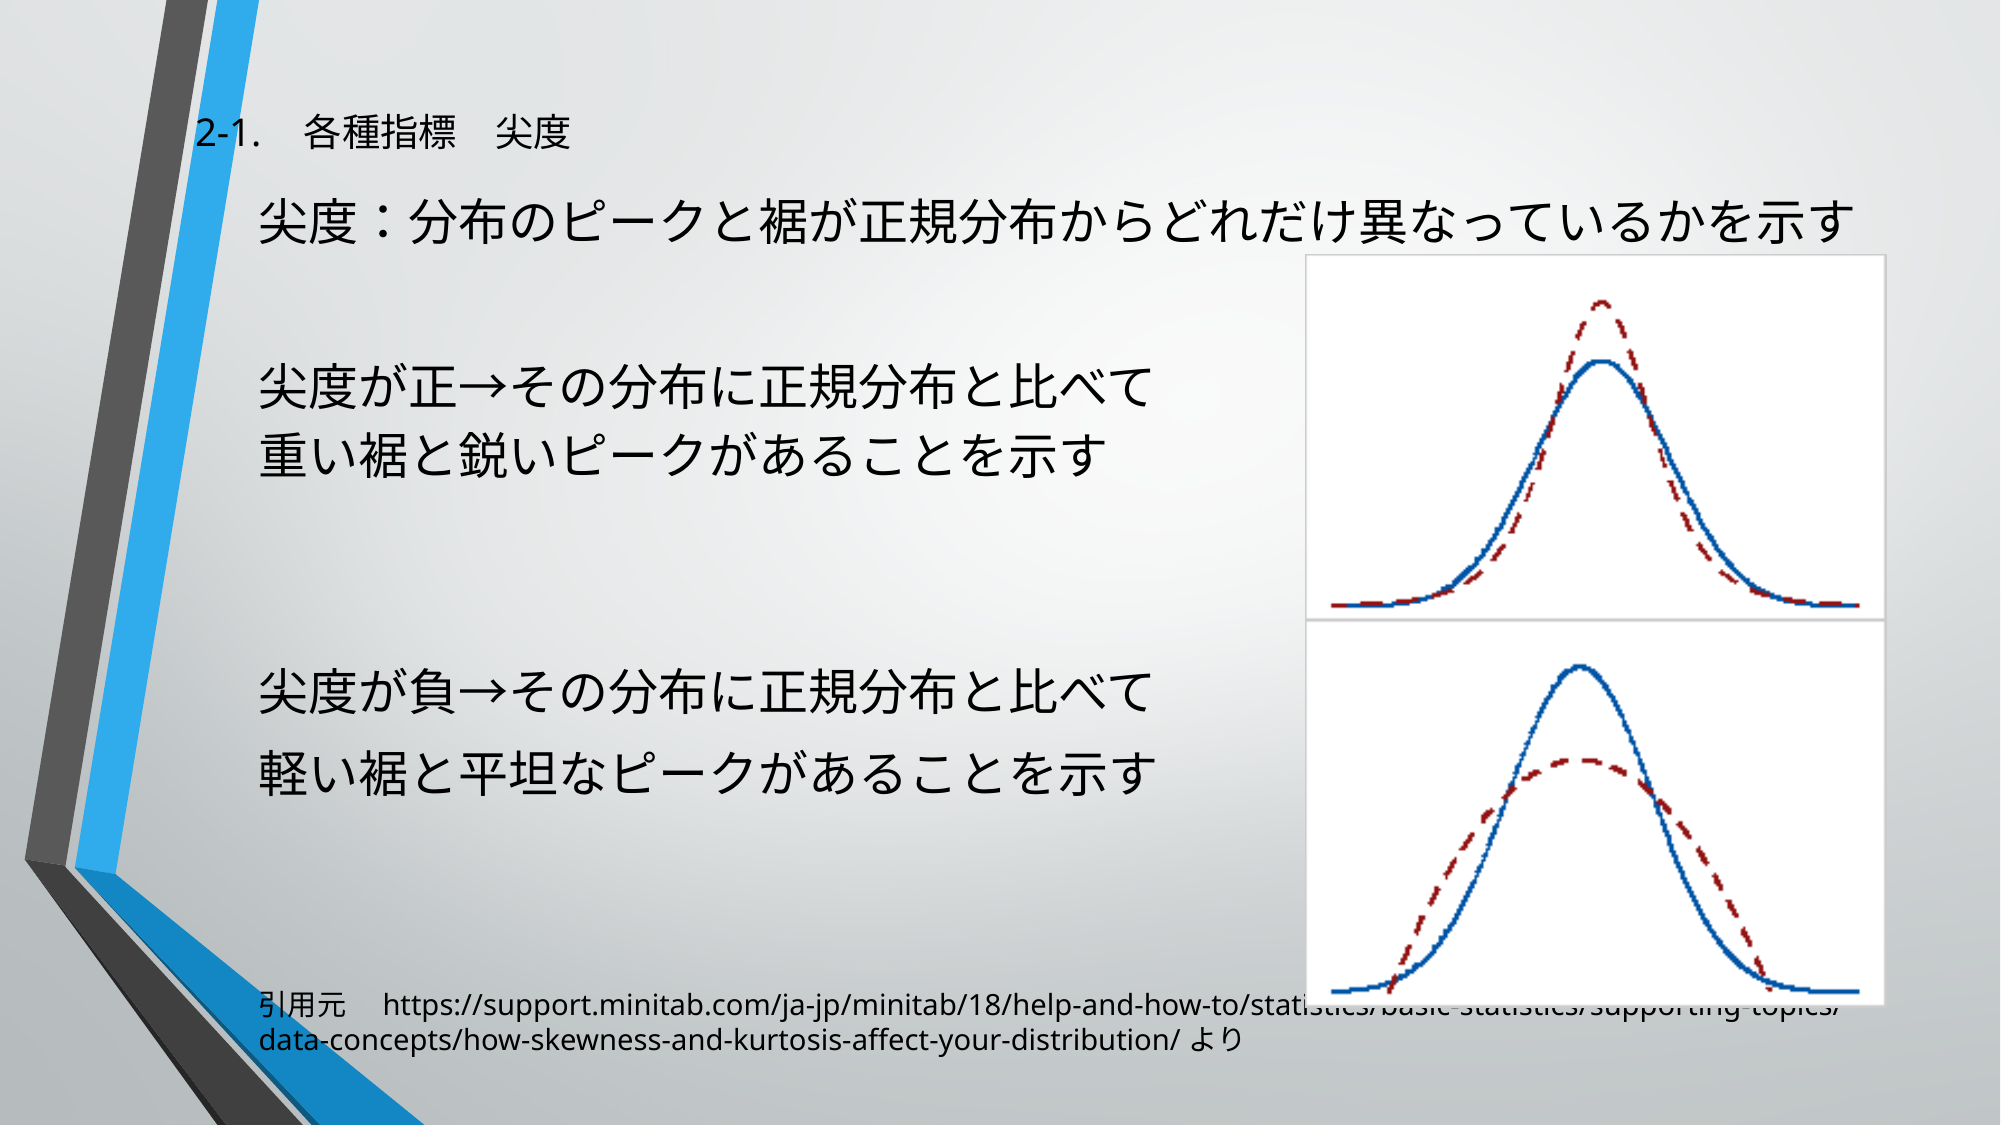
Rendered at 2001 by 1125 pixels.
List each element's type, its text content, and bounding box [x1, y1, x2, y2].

title 2-1. 各種指標 尖度 [180, 100, 1824, 163]
list 尖度：分布のピークと裾が正規分布からどれだけ異なっているかを示す 尖度が正→その分布に正規分布と比べて 重い裾と鋭いピークがあることを示す 尖度が負→その分布に正規分布と比べて 軽い裾と平坦なピークがあることを示す 引用元 https://support.minitab.com/ja-jp/minitab/18/help-and-how-to/statistics/basic-statistics/supporting-topics/data-concepts/how-skewness-and-kurtosis-affect-your-distribution/より [243, 182, 1887, 1090]
picture [1305, 254, 1888, 1008]
